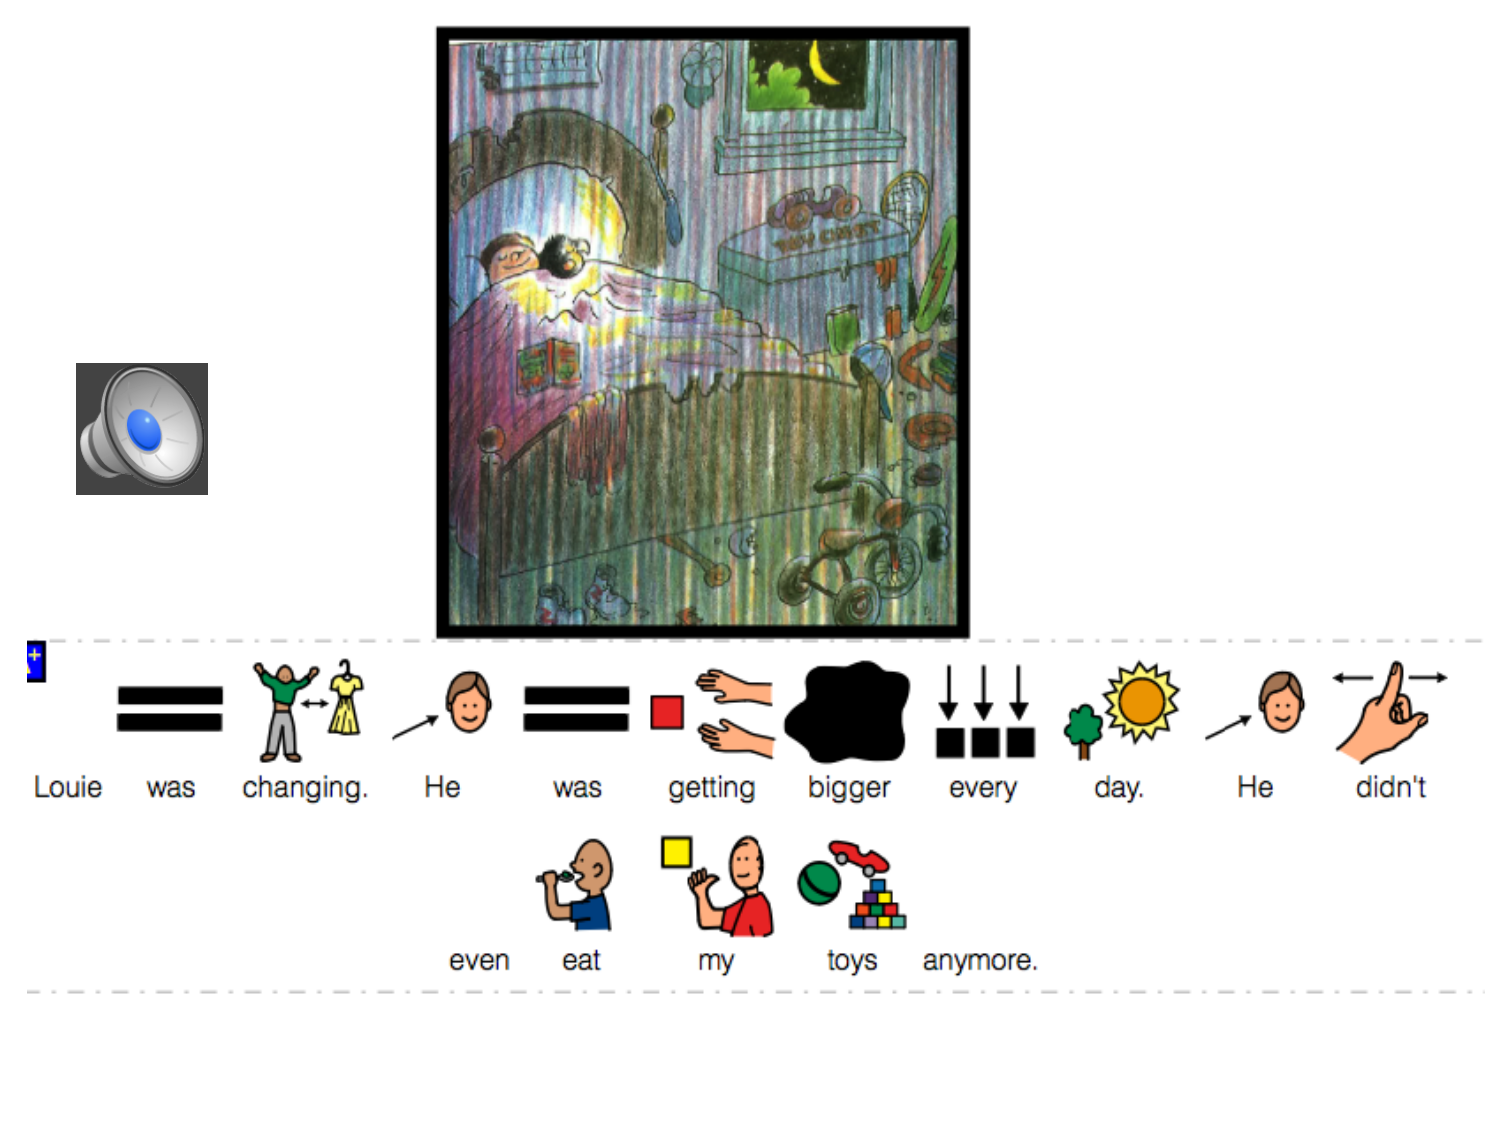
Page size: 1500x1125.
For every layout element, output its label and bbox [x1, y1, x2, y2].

picture [27, 20, 1485, 1023]
